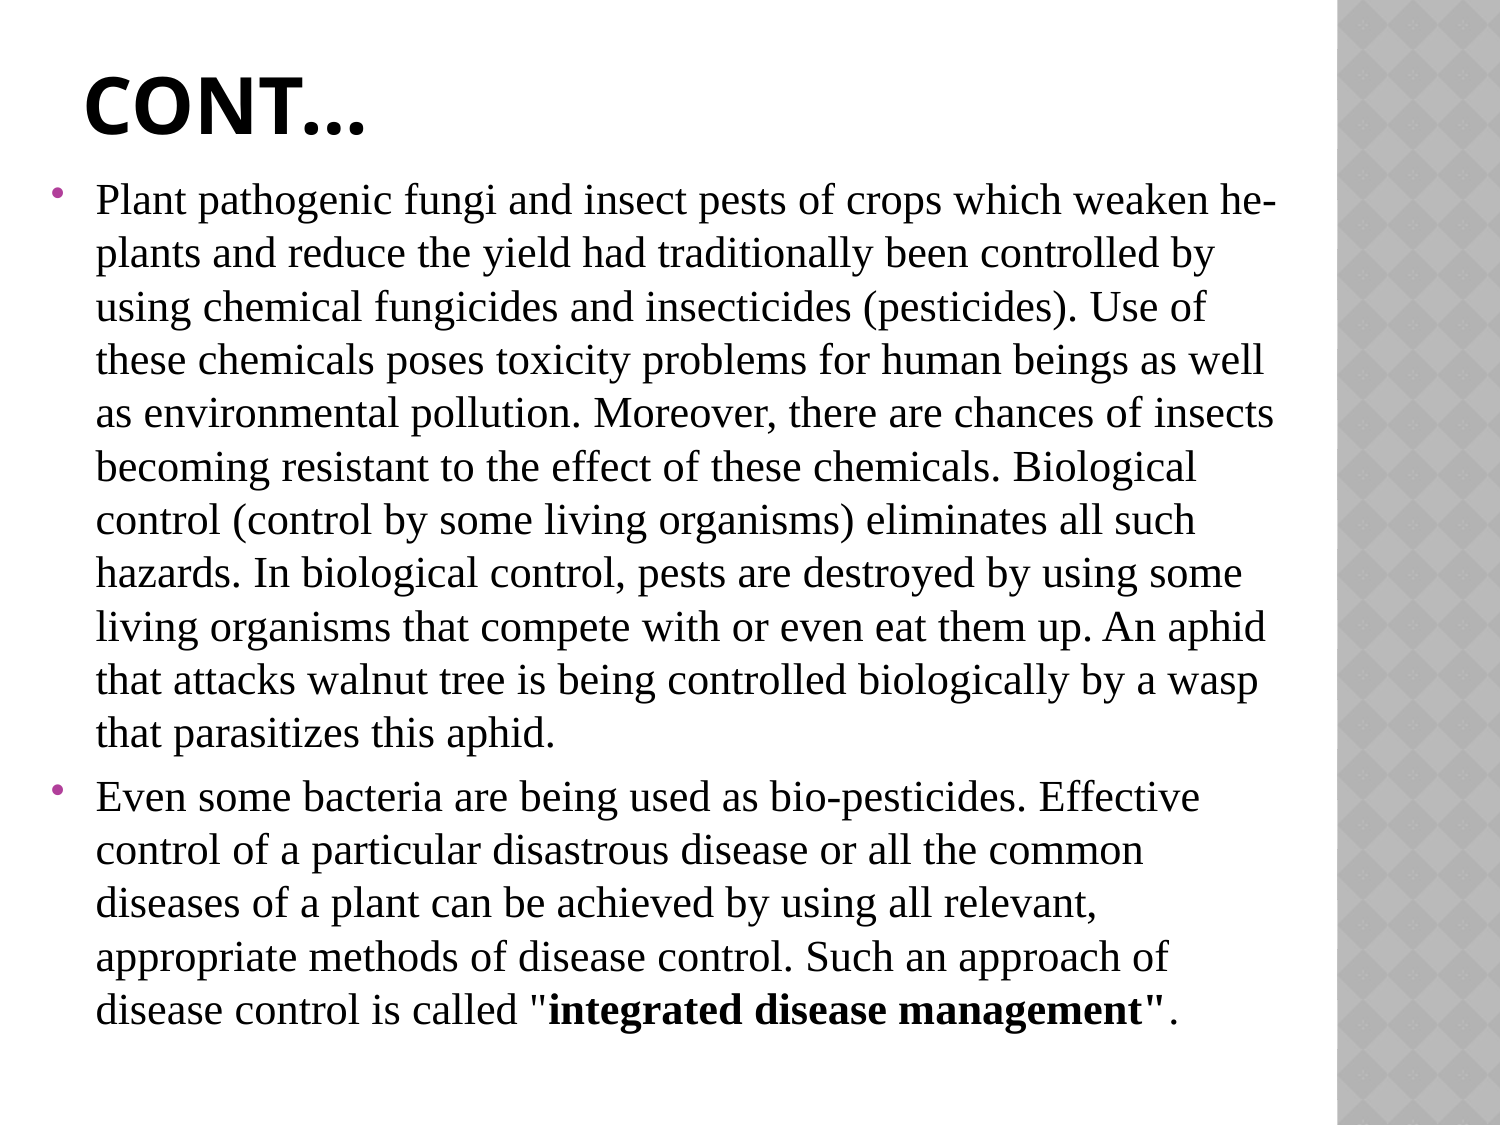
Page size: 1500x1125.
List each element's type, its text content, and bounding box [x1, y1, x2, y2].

title CONT… [75, 52, 1263, 150]
list Plant pathogenic fungi and insect pests of crops which weaken he-plants and reduce the yield had traditionally been controlled by using chemical fungicides and insecticides (pesticides). Use of these chemicals poses toxicity problems for human beings as well as environmental pollution. Moreover, there are chances of insects becoming resistant to the effect of these chemicals. Biological control (control by some living organisms) eliminates all such hazards. In biological control, pests are destroyed by using some living organisms that compete with or even eat them up. An aphid that attacks walnut tree is being controlled biologically by a wasp that parasitizes this aphid. Even some bacteria are being used as bio-pesticides. Effective control of a particular disastrous disease or all the common diseases of a plant can be achieved by using all relevant, appropriate methods of disease control. Such an approach of disease control is called "integrated disease management". [37, 162, 1313, 1059]
